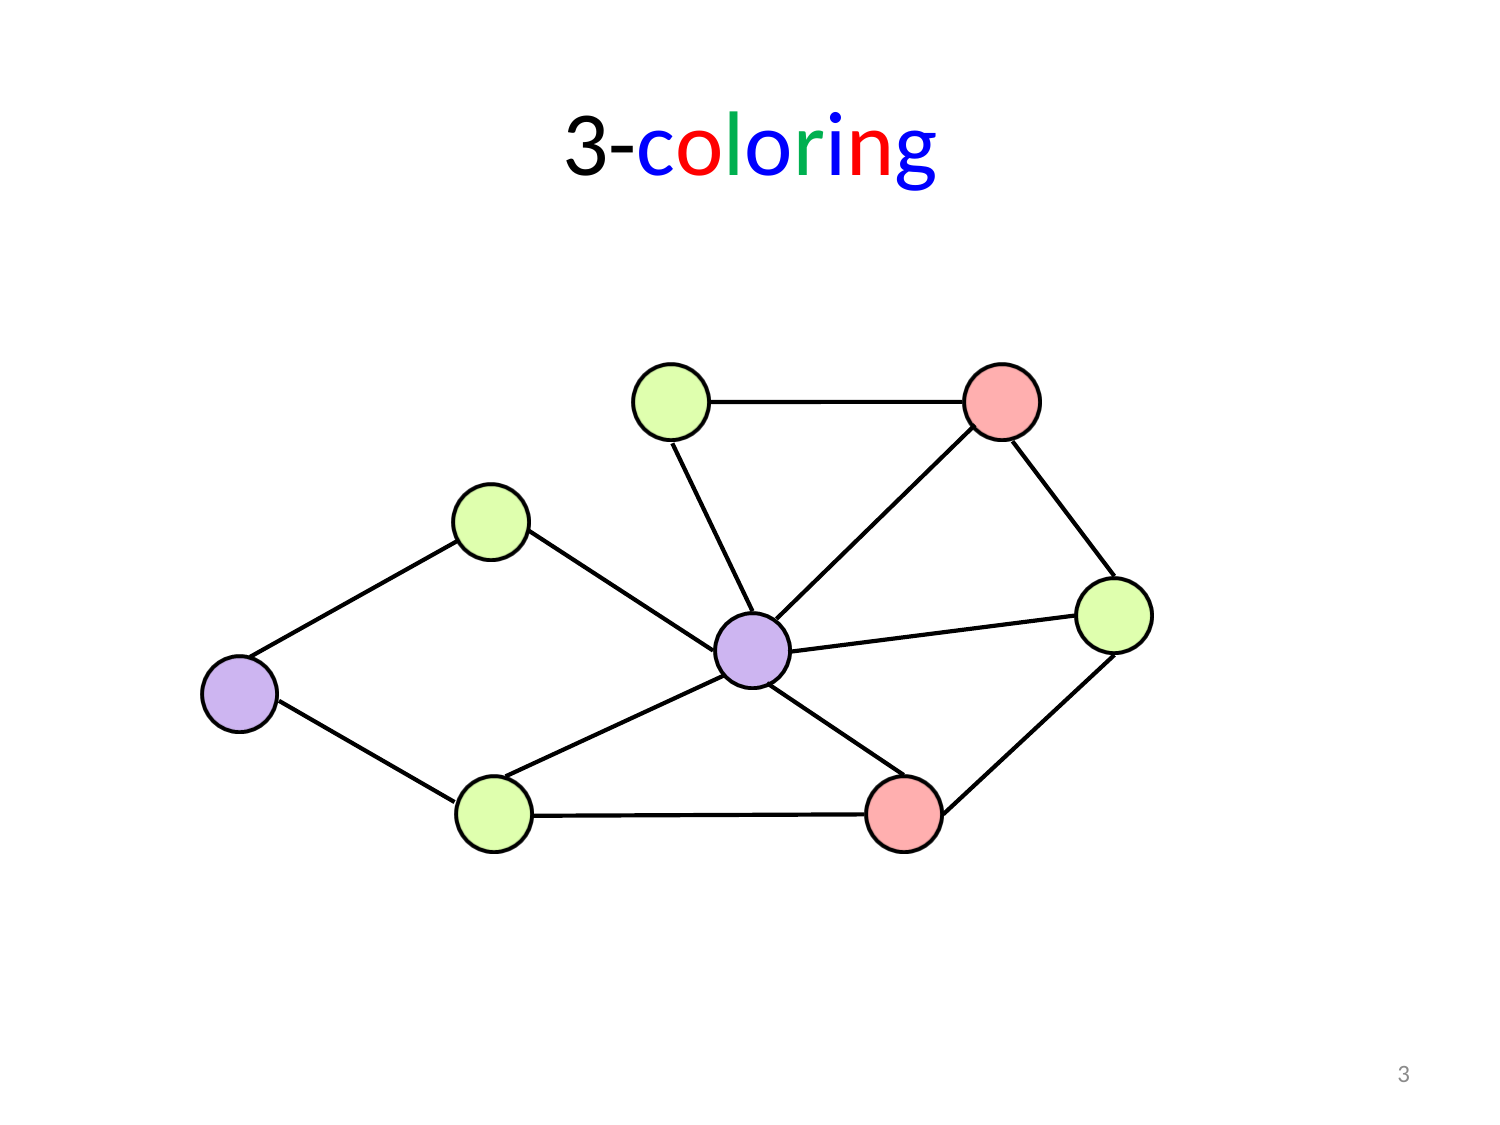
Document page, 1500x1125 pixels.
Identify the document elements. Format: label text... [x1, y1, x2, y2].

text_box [942, 654, 1115, 815]
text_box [766, 682, 904, 776]
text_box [521, 526, 714, 651]
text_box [787, 615, 1076, 653]
picture [712, 610, 793, 691]
picture [631, 362, 711, 442]
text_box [249, 538, 462, 658]
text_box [1012, 440, 1115, 577]
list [199, 654, 280, 735]
slide_number 3 [1074, 1042, 1425, 1103]
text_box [672, 443, 753, 612]
picture [962, 362, 1042, 442]
picture [1074, 575, 1155, 656]
title 3-coloring [75, 45, 1425, 233]
picture [454, 774, 534, 855]
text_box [776, 424, 976, 620]
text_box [278, 700, 455, 803]
picture [864, 774, 944, 855]
picture [451, 482, 531, 562]
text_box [505, 674, 726, 777]
